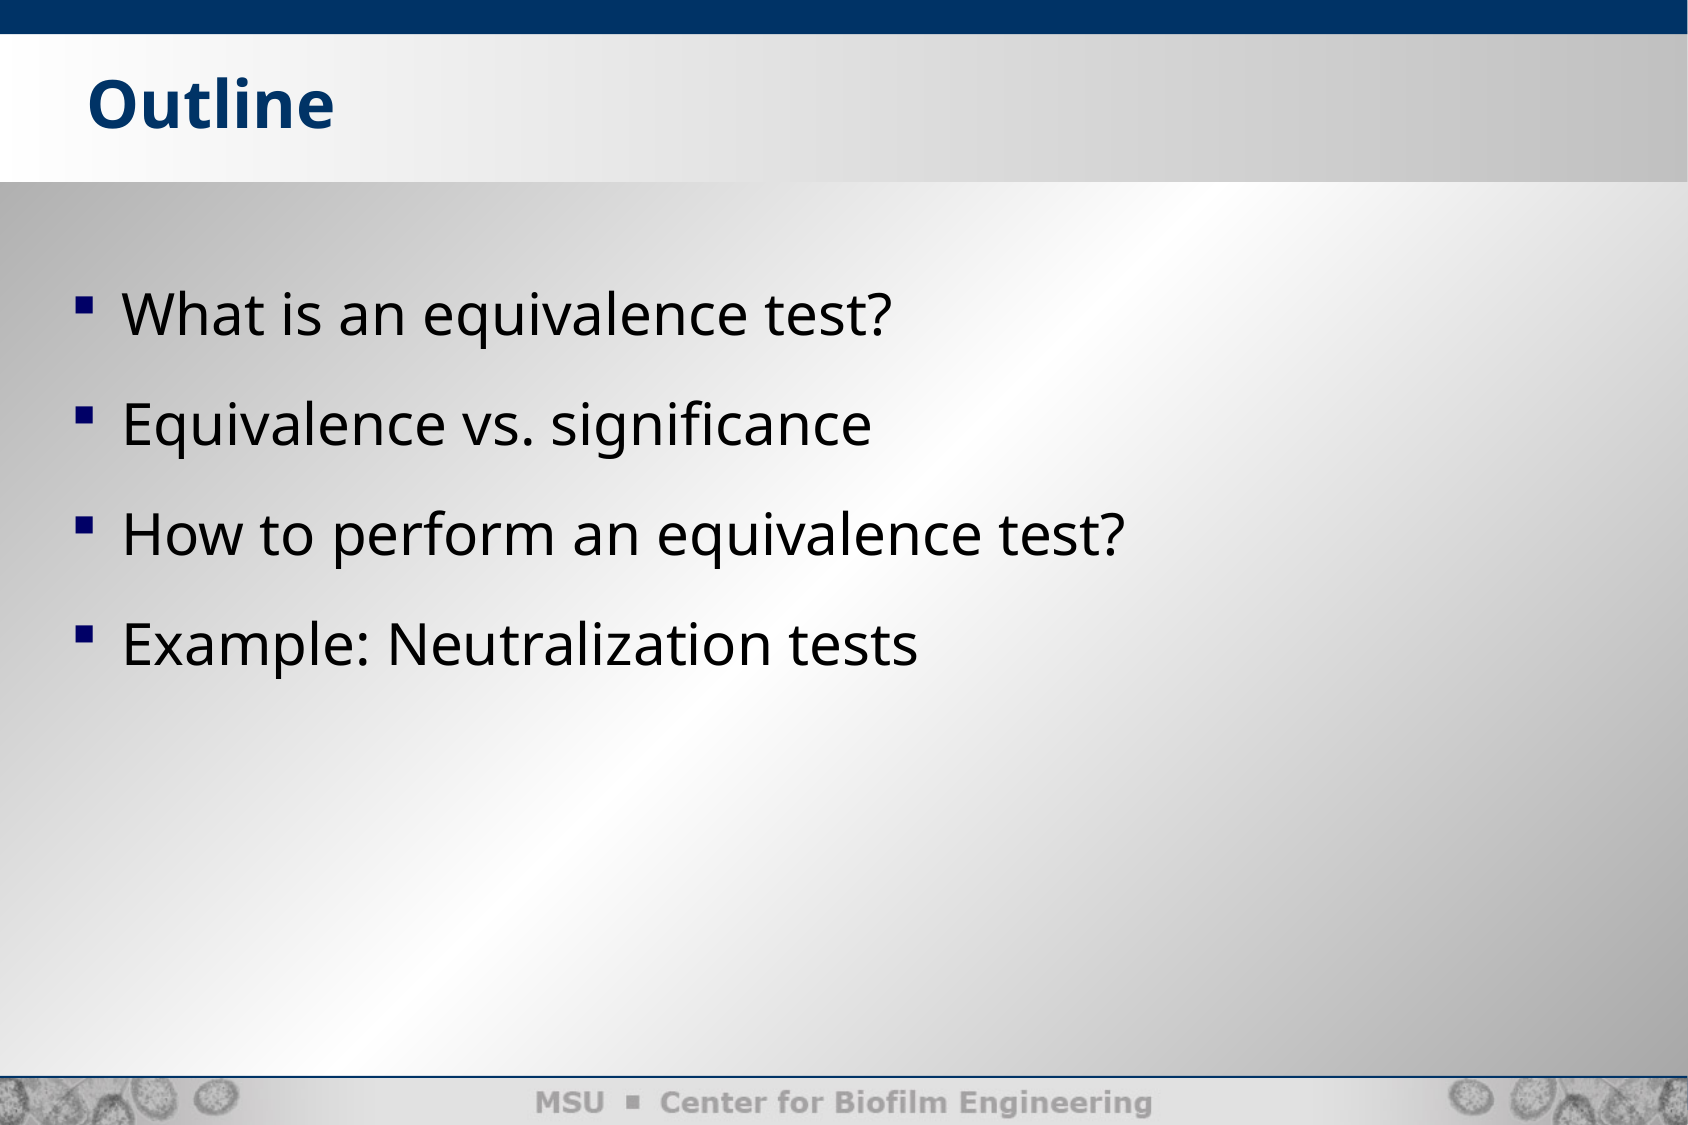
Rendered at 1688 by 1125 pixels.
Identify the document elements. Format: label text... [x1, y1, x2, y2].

text_box [0, 0, 1688, 35]
picture [0, 1078, 1688, 1125]
text_box Outline [71, 54, 1624, 150]
text_box What is an equivalence test? Equivalence vs. significance How to perform an equivalence test? Example: Neutralization tests [56, 270, 1629, 725]
text_box [0, 35, 1688, 182]
